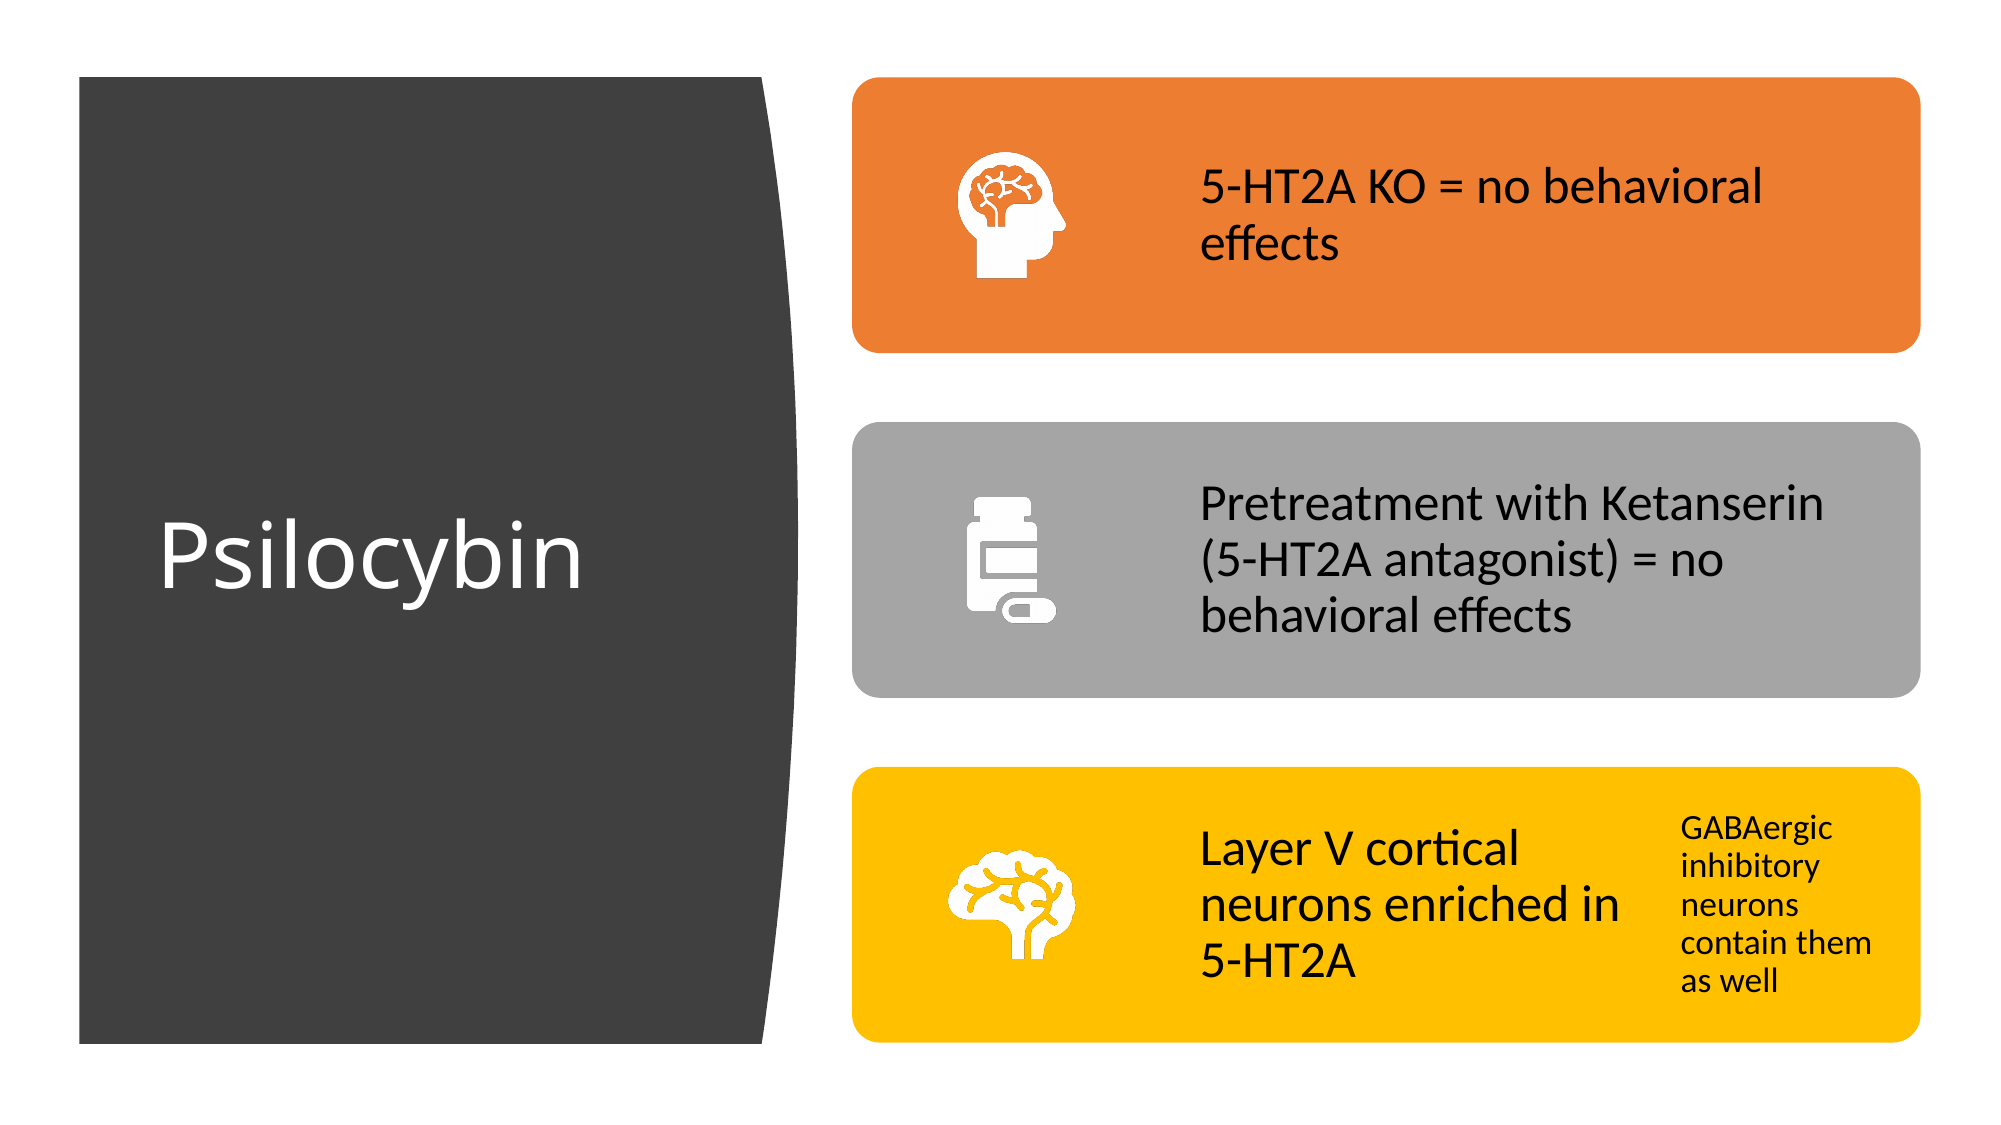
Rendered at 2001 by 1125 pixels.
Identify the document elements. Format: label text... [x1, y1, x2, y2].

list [852, 77, 1921, 1043]
text_box [78, 76, 800, 1045]
title Psilocybin [141, 166, 702, 953]
